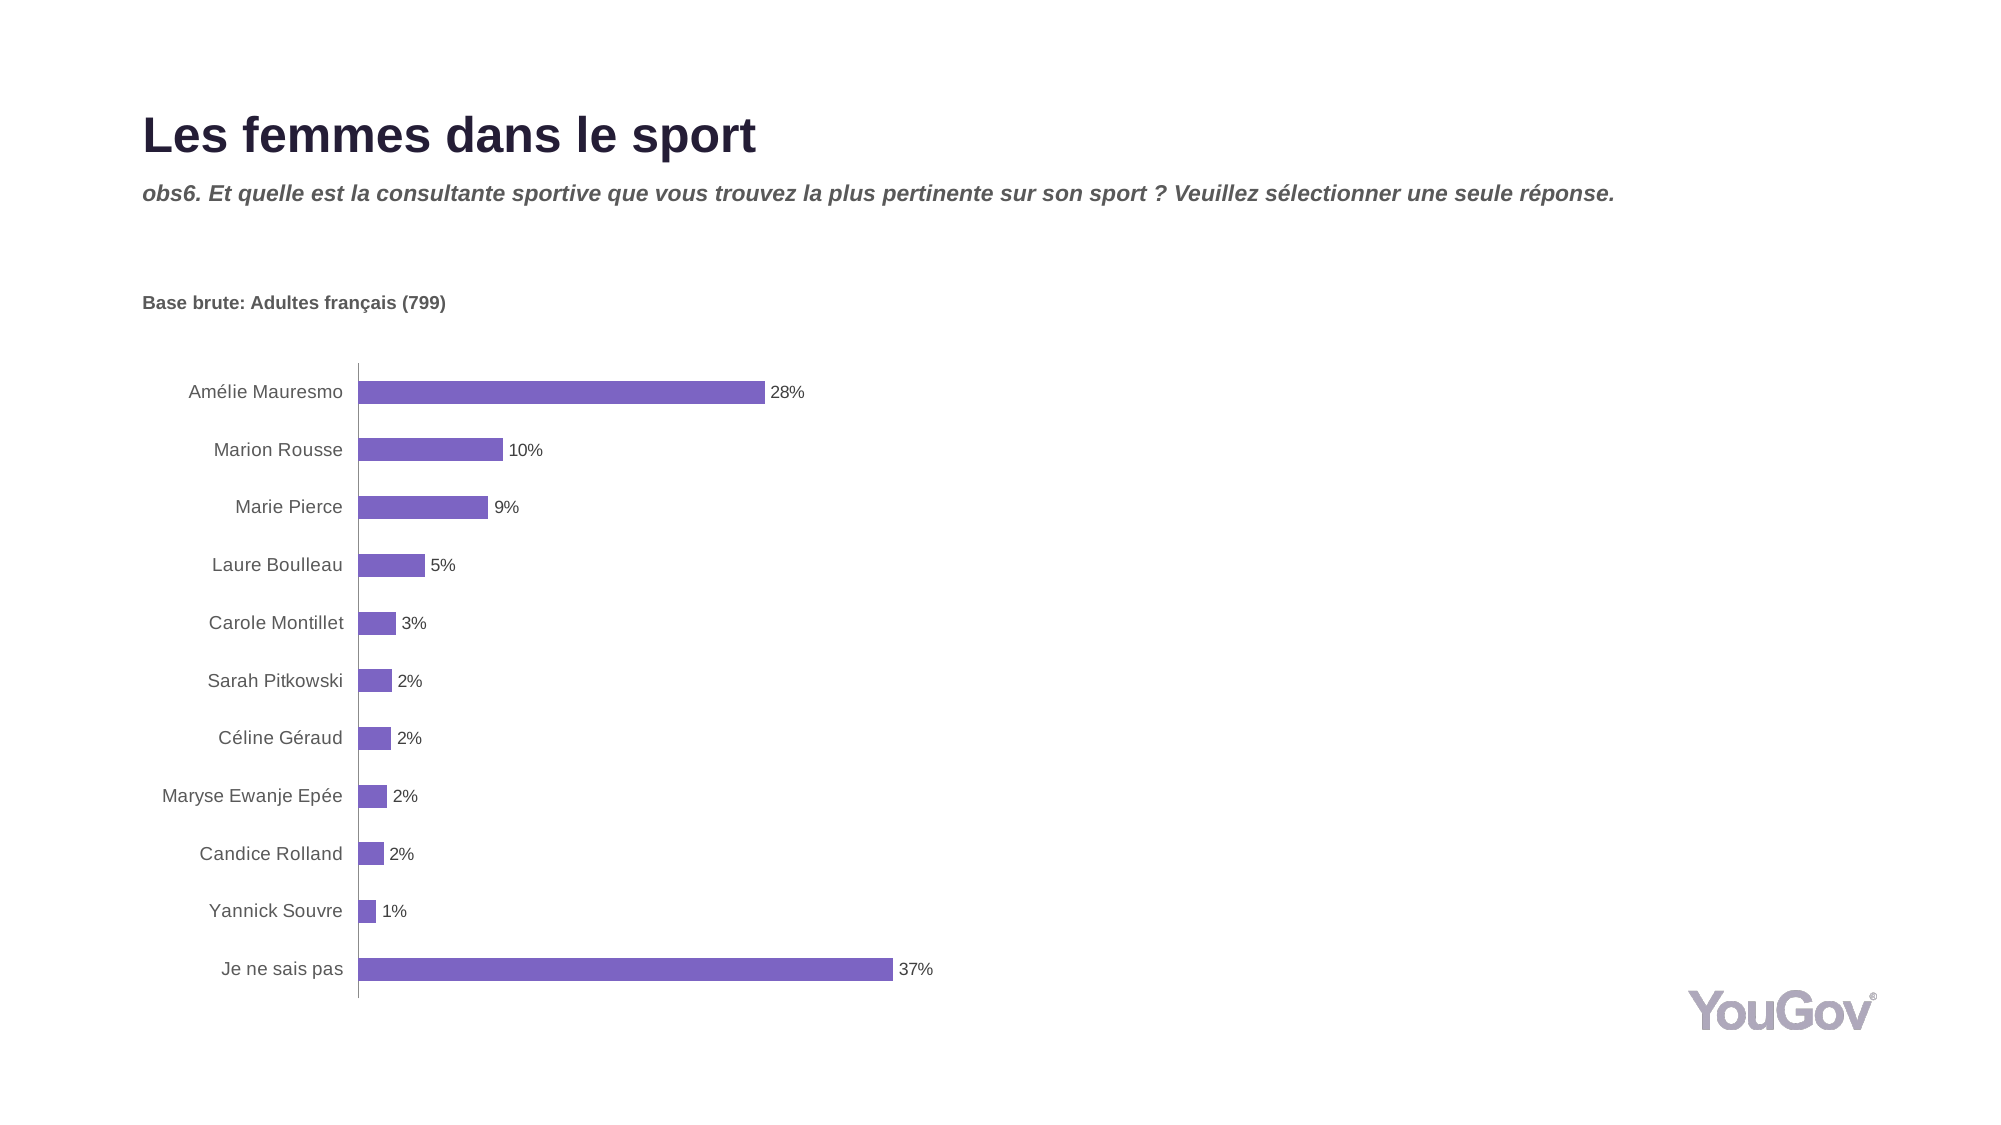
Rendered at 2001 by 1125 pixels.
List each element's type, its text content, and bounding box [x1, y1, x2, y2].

text_box Base brute: Adultes français (799) [127, 283, 1872, 351]
picture [1685, 987, 1880, 1033]
chart [127, 350, 1853, 1012]
title Les femmes dans le sport [127, 94, 1872, 171]
text_box obs6. Et quelle est la consultante sportive que vous trouvez la plus pertinente sur son sport ? Veuillez sélectionner une seule réponse. [127, 171, 1872, 283]
